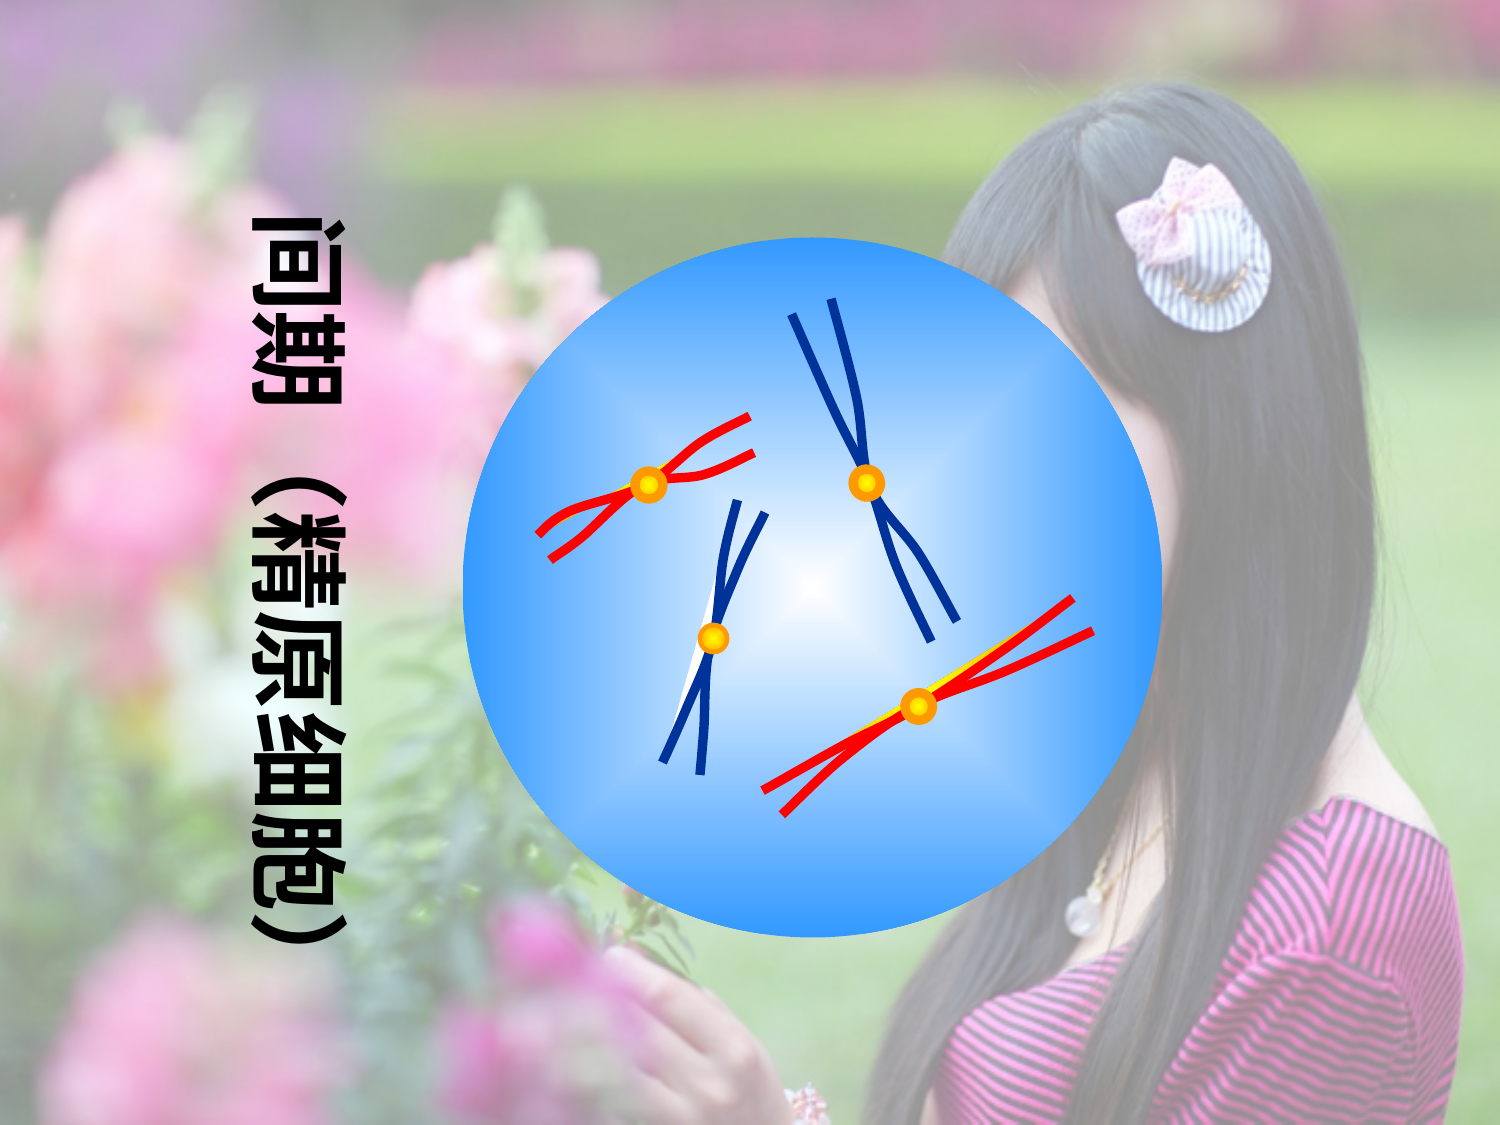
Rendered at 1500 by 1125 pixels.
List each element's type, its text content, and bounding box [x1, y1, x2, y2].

text_box 四分体 [0, 0, 1500, 1125]
text_box 间期（精原细胞） [218, 196, 369, 997]
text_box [462, 237, 1163, 938]
